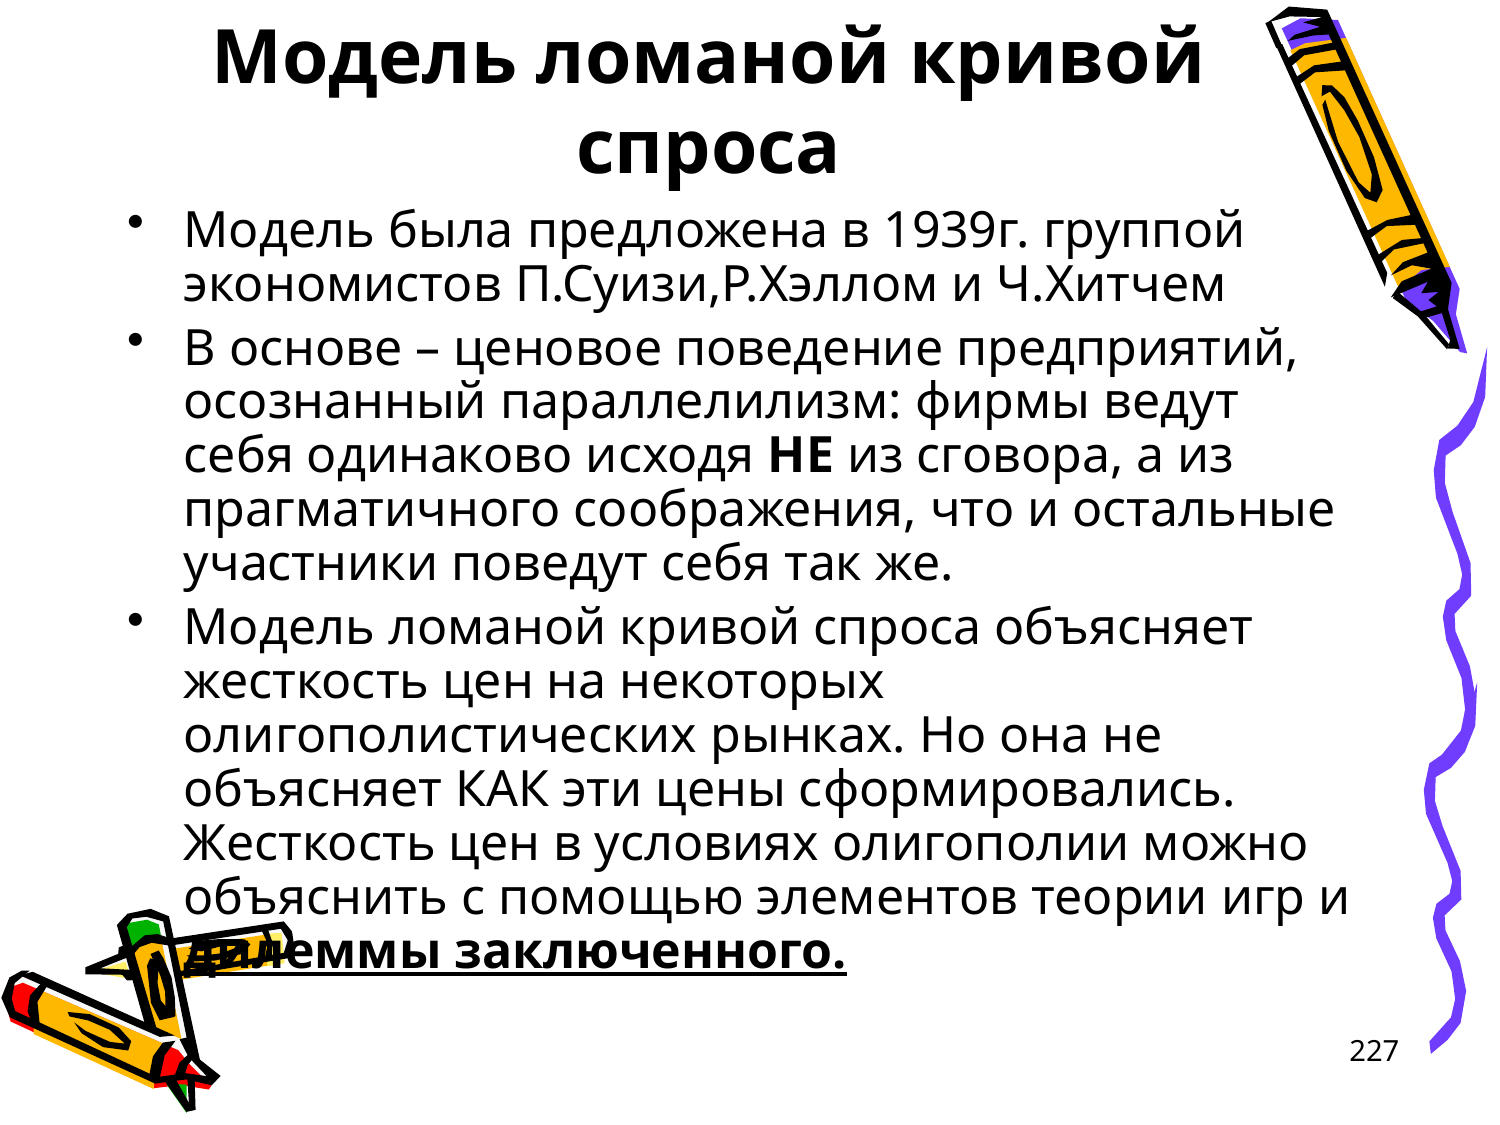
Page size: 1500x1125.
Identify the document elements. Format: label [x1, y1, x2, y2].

list [112, 196, 1375, 1012]
slide_number [1101, 1024, 1415, 1101]
title [112, 24, 1306, 196]
